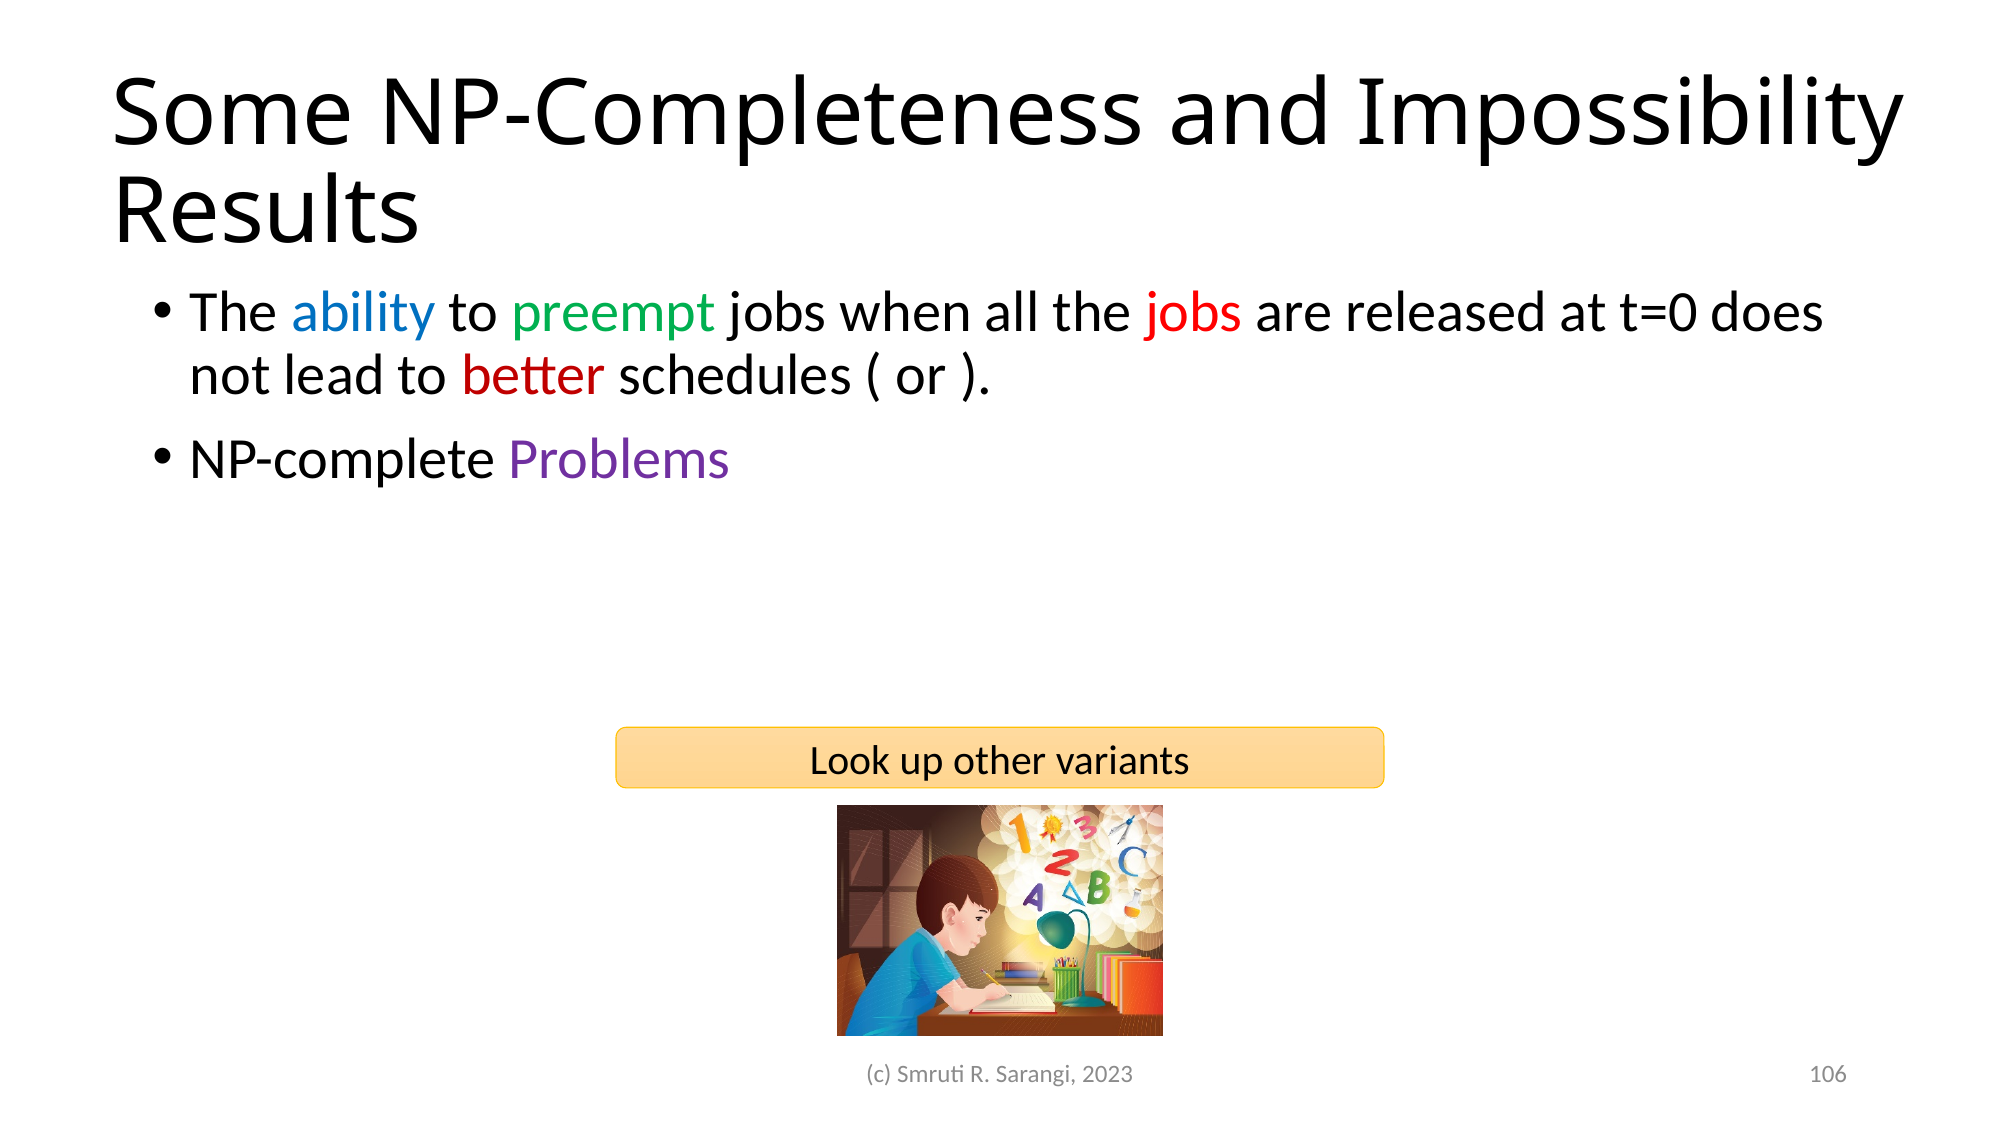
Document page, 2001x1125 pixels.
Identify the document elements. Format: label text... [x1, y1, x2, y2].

text_box Look up other variants [615, 726, 1385, 789]
slide_number 106 [1412, 1042, 1863, 1103]
footer (c) Smruti R. Sarangi, 2023 [662, 1042, 1338, 1103]
picture [837, 805, 1163, 1036]
title Some NP-Completeness and Impossibility Results [96, 55, 1997, 273]
